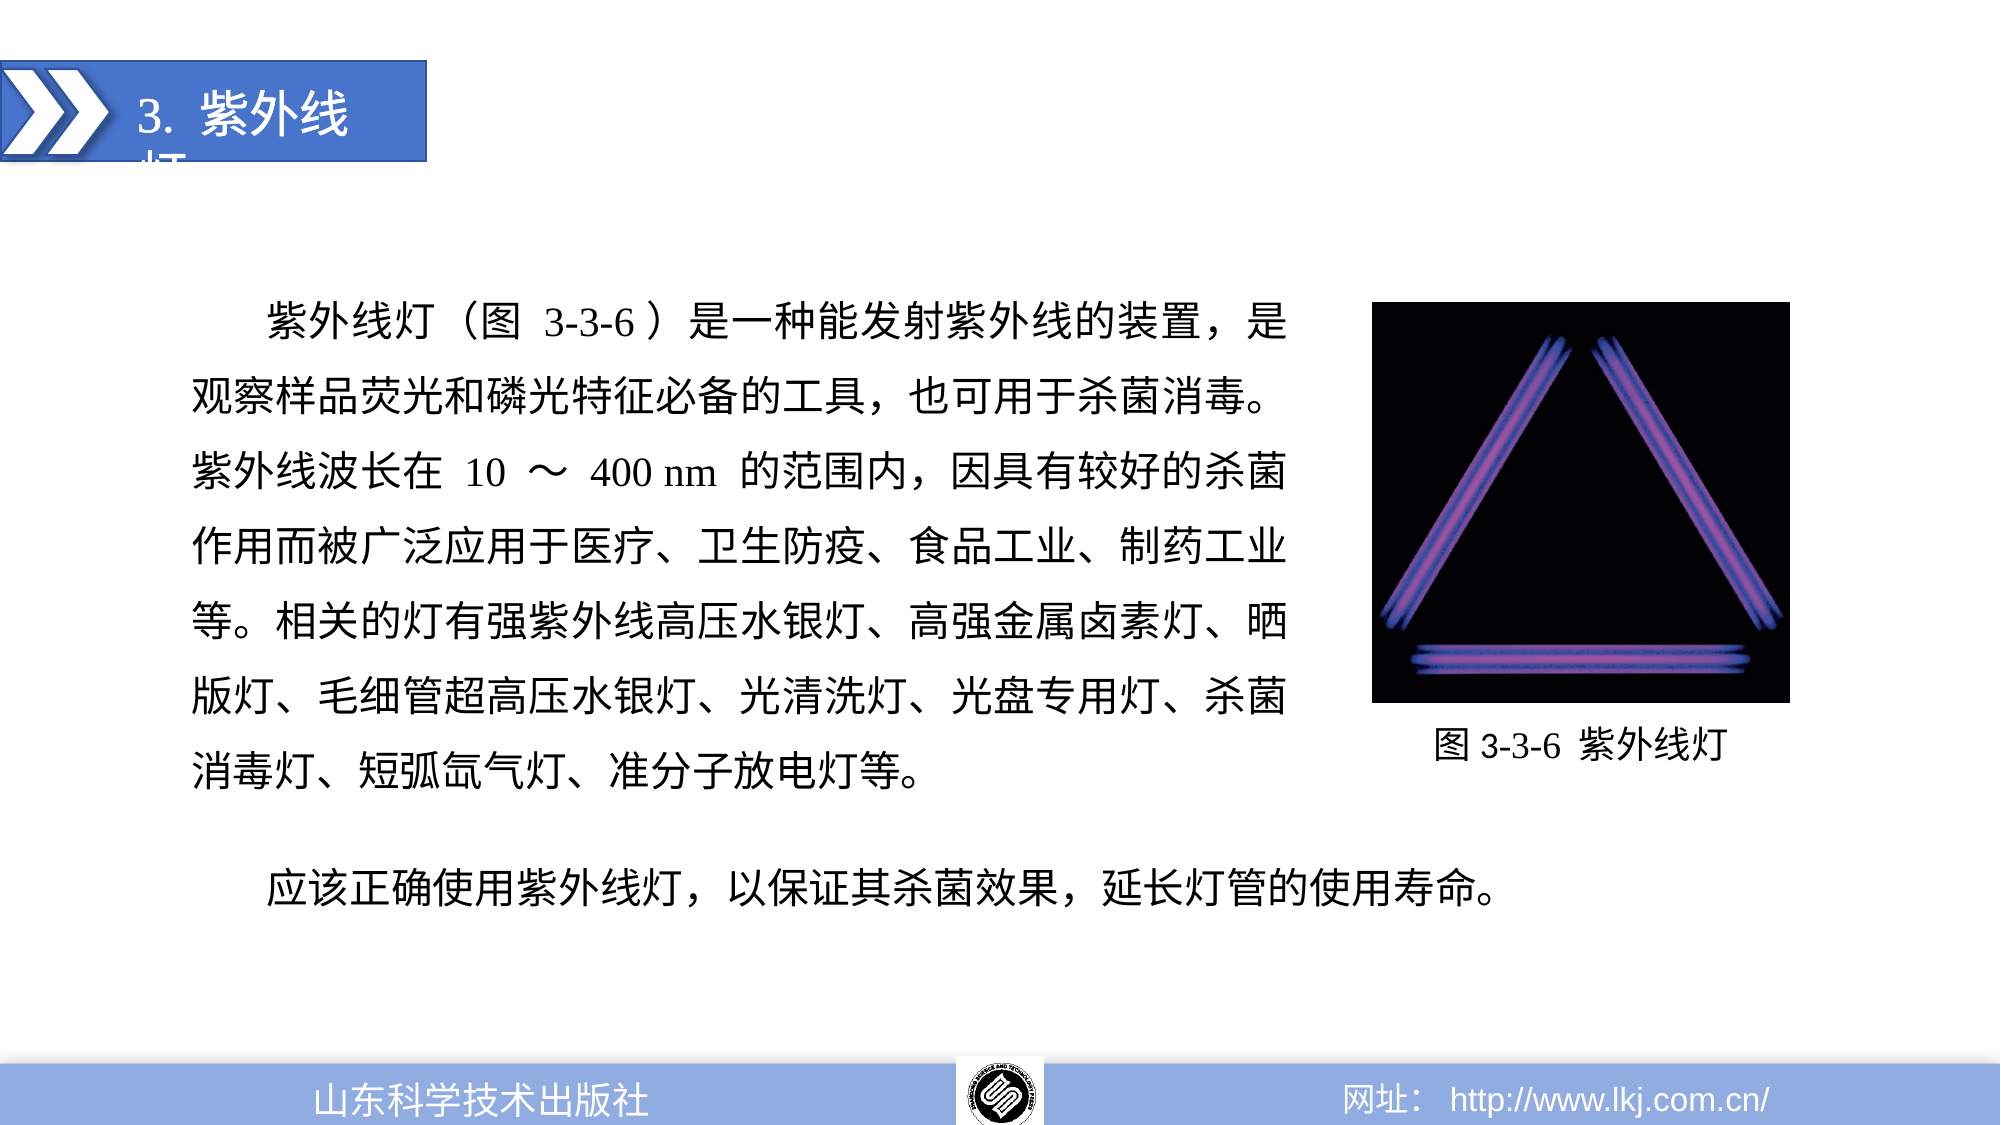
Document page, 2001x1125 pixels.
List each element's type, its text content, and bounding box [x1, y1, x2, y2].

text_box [175, 262, 1838, 950]
picture [955, 1055, 1044, 1125]
text_box 网址：http://www.lkj.com.cn/ [1222, 1070, 1890, 1125]
text_box [0, 1062, 955, 1125]
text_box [0, 60, 427, 162]
text_box [1044, 1062, 2000, 1125]
text_box 山东科学技术出版社 [147, 1069, 815, 1125]
